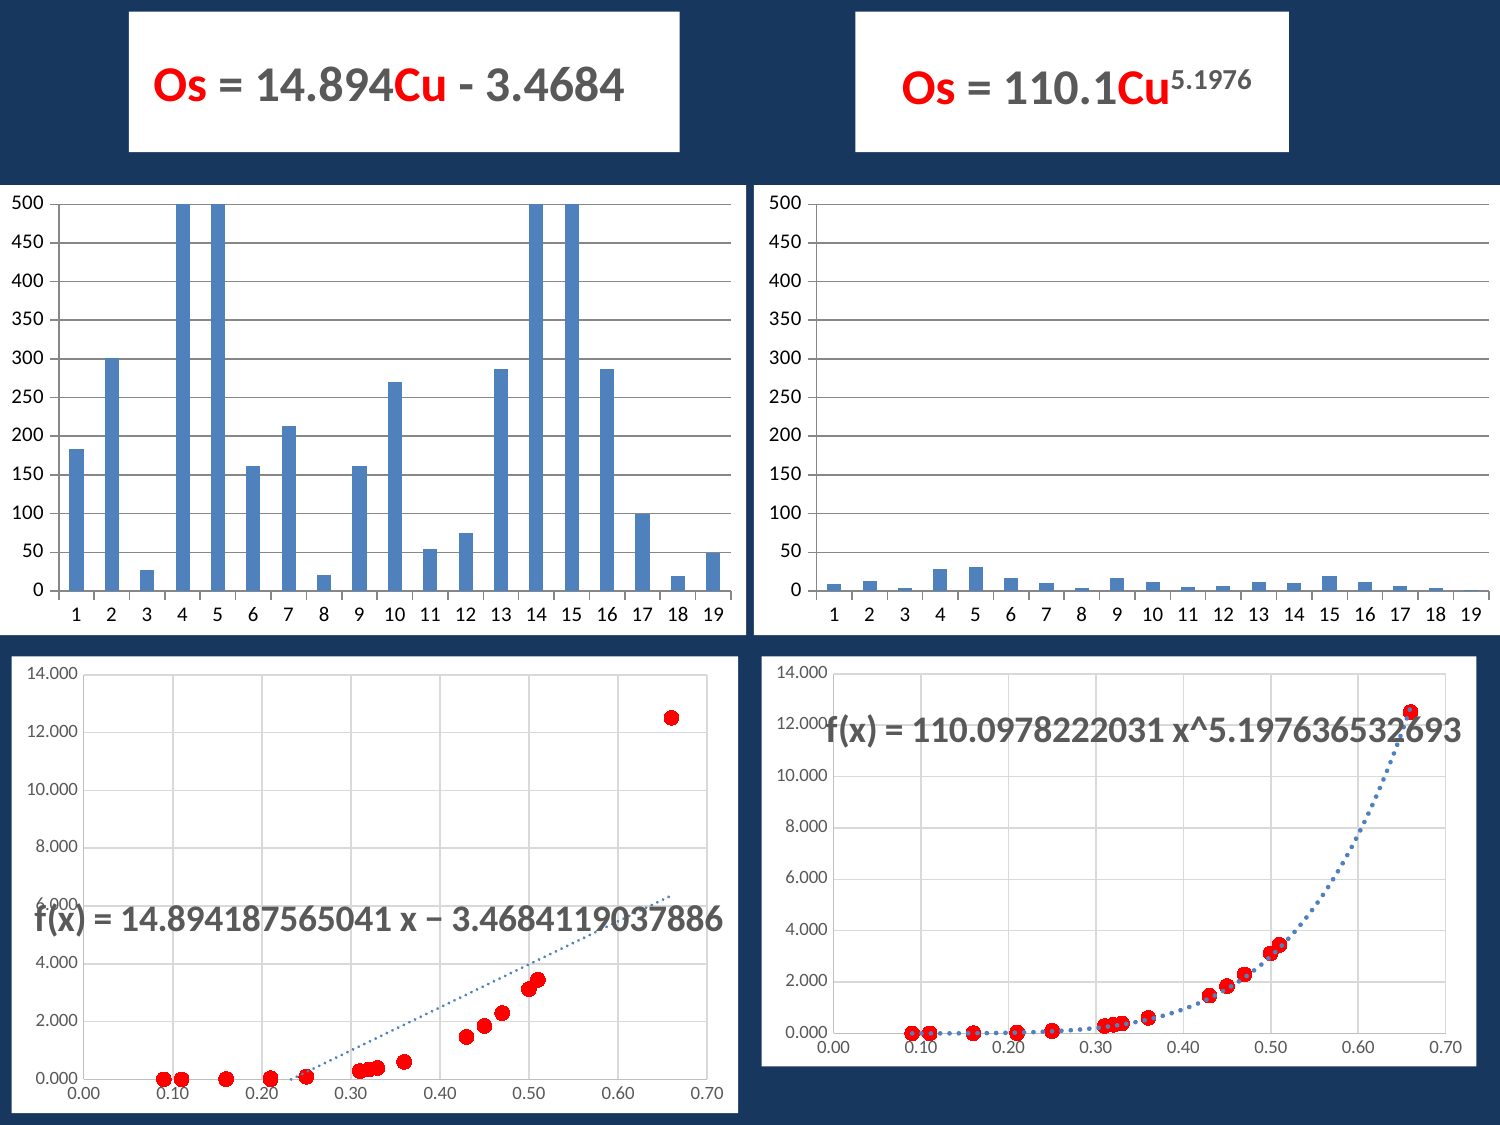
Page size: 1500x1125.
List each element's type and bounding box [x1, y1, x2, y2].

text_box [855, 11, 1290, 153]
chart [11, 656, 739, 1114]
chart [0, 184, 747, 636]
chart [761, 656, 1477, 1067]
chart [753, 184, 1500, 636]
text_box [128, 11, 680, 153]
